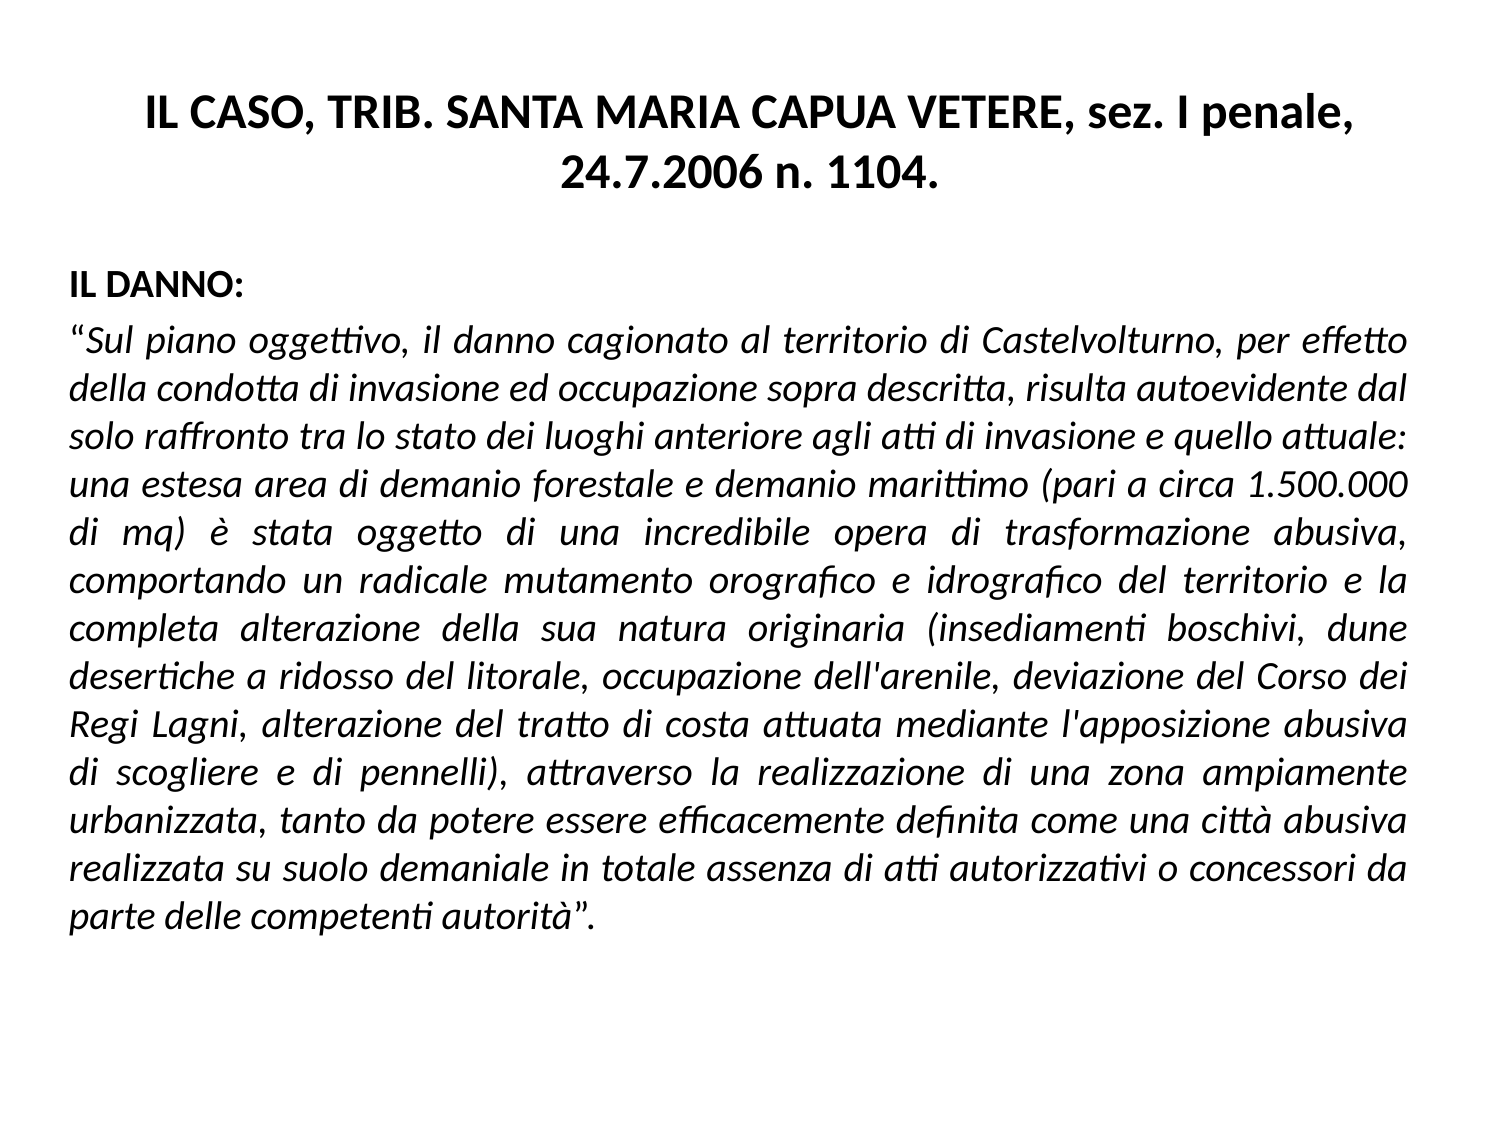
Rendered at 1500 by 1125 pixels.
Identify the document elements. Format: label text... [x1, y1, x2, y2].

title IL CASO, TRIB. SANTA MARIA CAPUA VETERE, sez. I penale, 24.7.2006 n. 1104. [75, 45, 1425, 233]
list IL DANNO: “Sul piano oggettivo, il danno cagionato al territorio di Castelvolturno, per effetto della condotta di invasione ed occupazione sopra descritta, risulta autoevidente dal solo raffronto tra lo stato dei luoghi anteriore agli atti di invasione e quello attuale: una estesa area di demanio forestale e demanio marittimo (pari a circa 1.500.000 di mq) è stata oggetto di una incredibile opera di trasformazione abusiva, comportando un radicale mutamento orografico e idrografico del territorio e la completa alterazione della sua natura originaria (insediamenti boschivi, dune desertiche a ridosso del litorale, occupazione dell'arenile, deviazione del Corso dei Regi Lagni, alterazione del tratto di costa attuata mediante l'apposizione abusiva di scogliere e di pennelli), attraverso la realizzazione di una zona ampiamente urbanizzata, tanto da potere essere efficacemente definita come una città abusiva realizzata su suolo demaniale in totale assenza di atti autorizzativi o concessori da parte delle competenti autorità”. [0, 249, 1425, 993]
